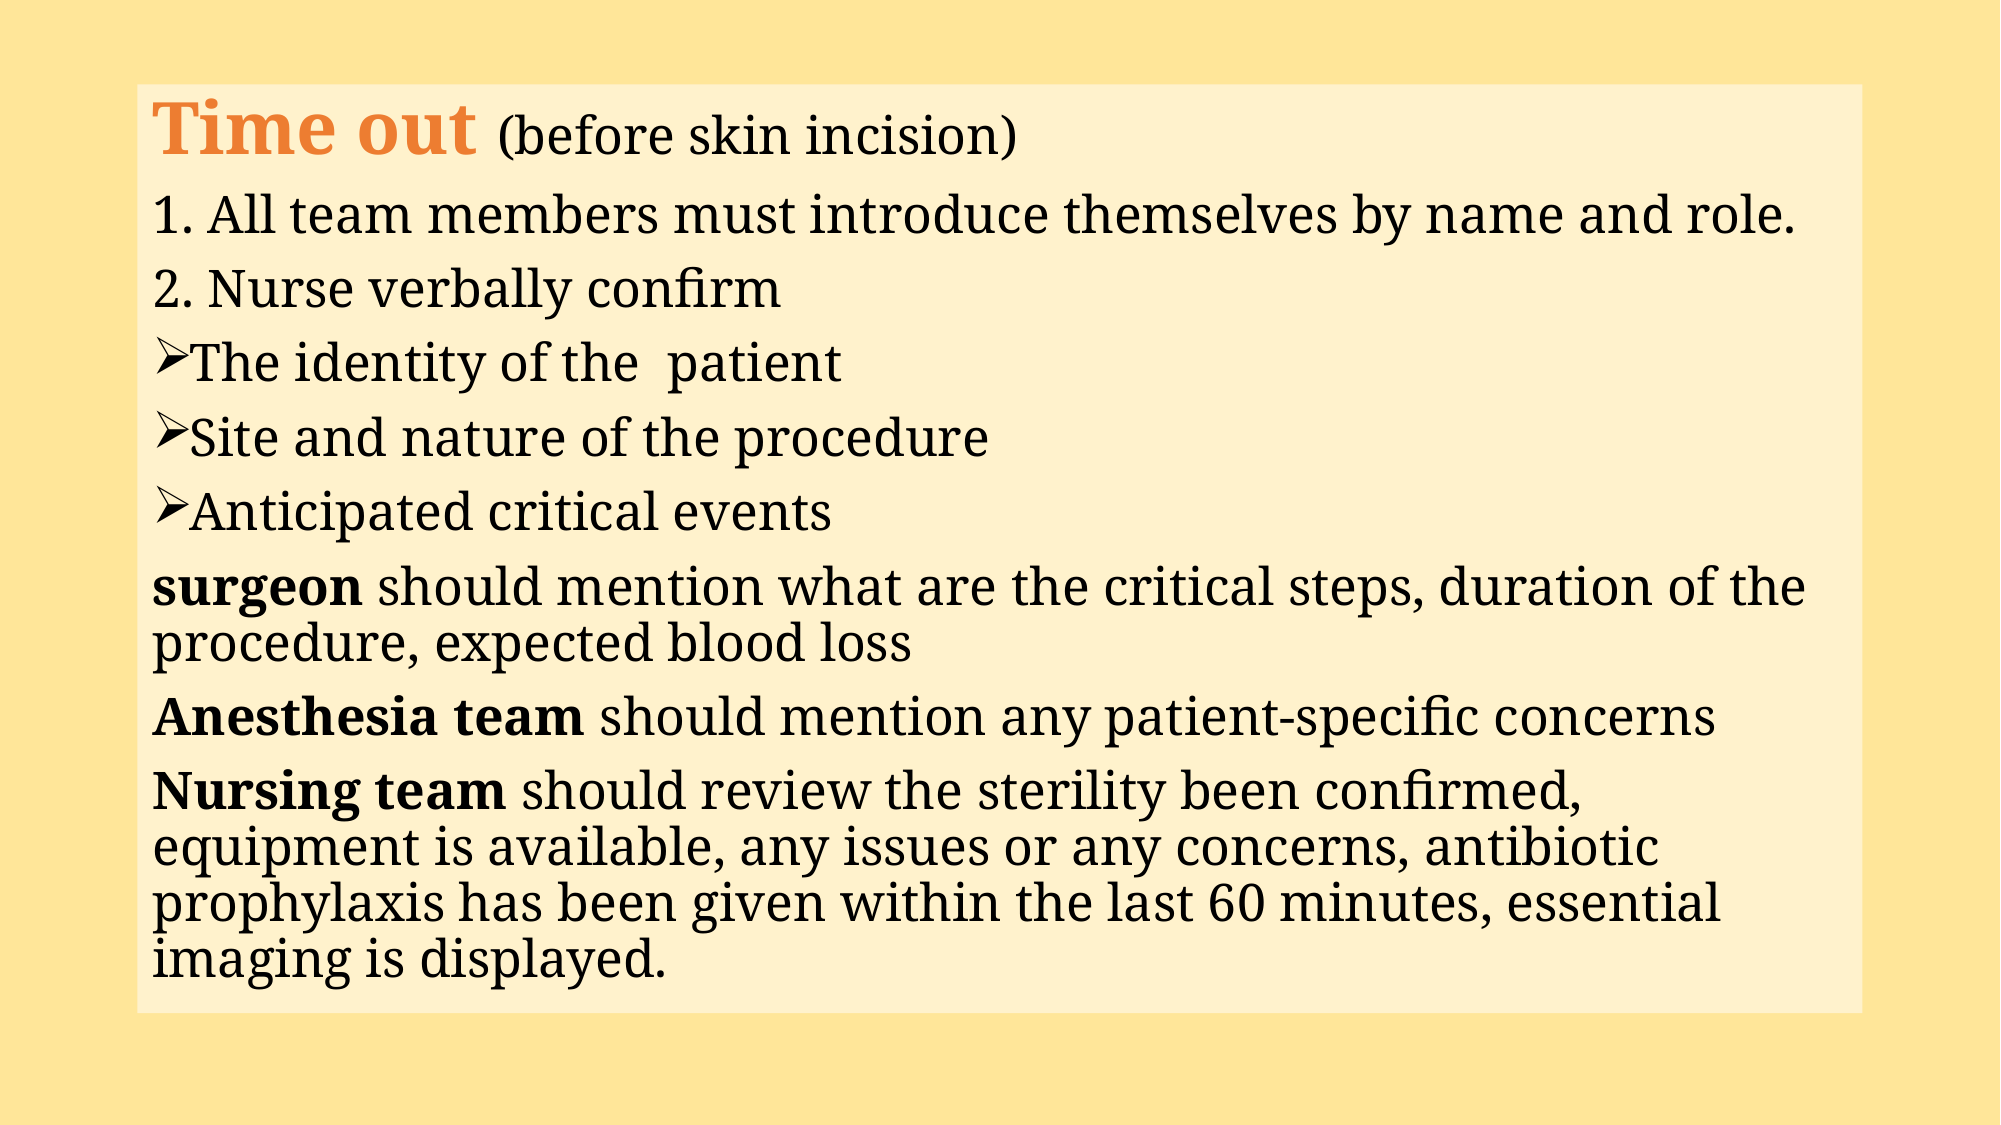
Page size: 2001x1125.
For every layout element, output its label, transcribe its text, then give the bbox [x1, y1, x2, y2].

list Time out (before skin incision) 1. All team members must introduce themselves by name and role. 2. Nurse verbally confirm The identity of the patient Site and nature of the procedure Anticipated critical events surgeon should mention what are the critical steps, duration of the procedure, expected blood loss Anesthesia team should mention any patient-specific concerns Nursing team should review the sterility been confirmed, equipment is available, any issues or any concerns, antibiotic prophylaxis has been given within the last 60 minutes, essential imaging is displayed. [137, 84, 1863, 1014]
